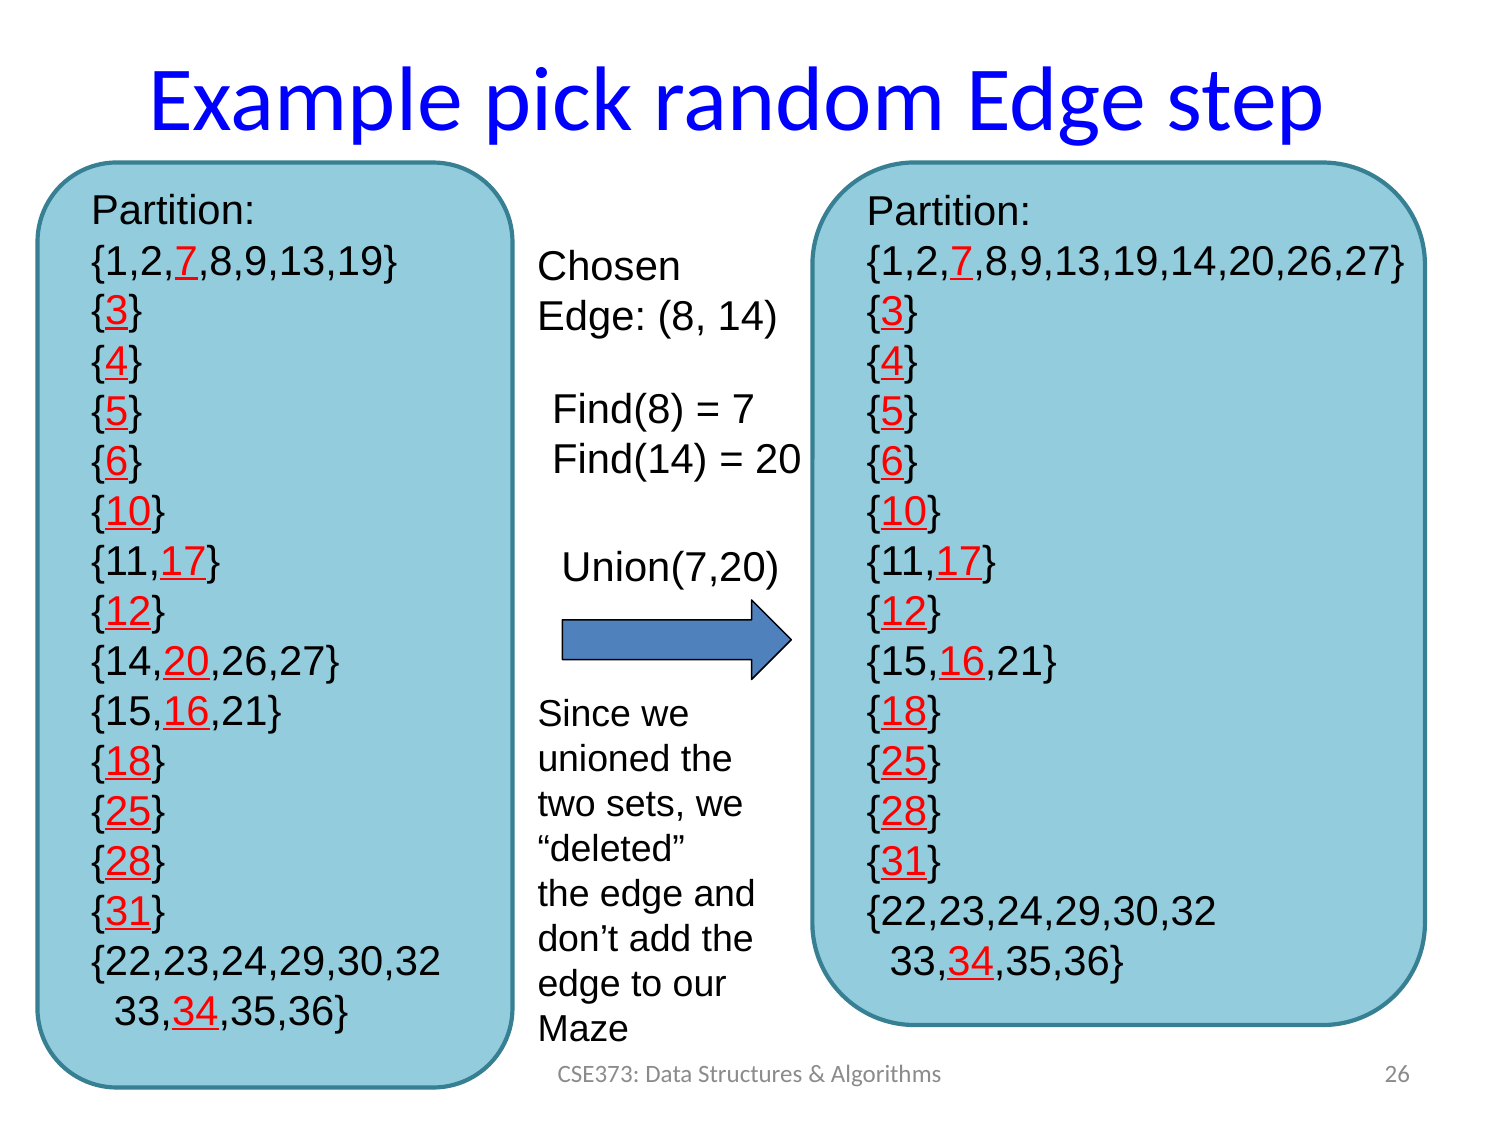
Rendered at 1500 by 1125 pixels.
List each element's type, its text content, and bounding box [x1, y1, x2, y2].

text_box [35, 162, 99, 1079]
text_box Chosen Edge: (8, 14) [522, 231, 794, 346]
text_box Union(7,20) [546, 532, 795, 597]
text_box Find(8) = 7 Find(14) = 20 [537, 374, 817, 490]
text_box [810, 188, 851, 1006]
slide_number 26 [1074, 1042, 1425, 1103]
text_box [457, 188, 515, 1087]
text_box Since we unioned the two sets, we “deleted” the edge and don’t add the edge to our Maze [522, 681, 771, 1057]
text_box Partition: {1,2,7,8,9,13,19} {3} {4} {5} {6} {10} {11,17} {12} {14,20,26,27} {15,16,21} {18} {25} {28} {31} {22,23,24,29,30,32 33,34,35,36} [76, 175, 457, 1092]
title Example pick random Edge step [99, 0, 1375, 188]
text_box [1420, 227, 1428, 961]
text_box [562, 599, 792, 680]
footer CSE373: Data Structures & Algorithms [512, 1042, 988, 1103]
text_box Partition: {1,2,7,8,9,13,19,14,20,26,27} {3} {4} {5} {6} {10} {11,17} {12} {15,16,21} {18} {25} {28} {31} {22,23,24,29,30,32 33,34,35,36} [851, 176, 1420, 1042]
